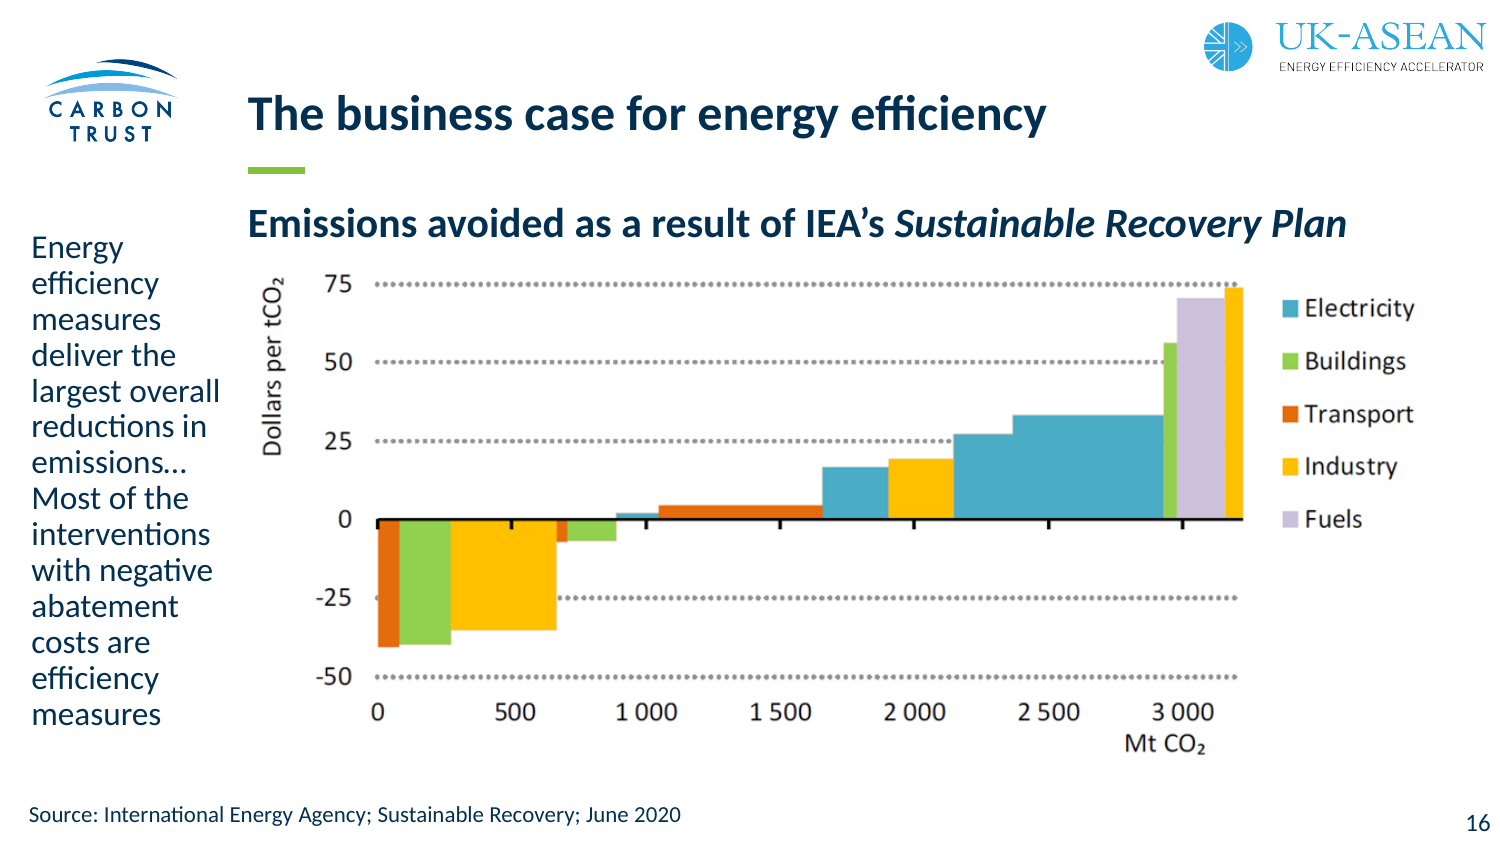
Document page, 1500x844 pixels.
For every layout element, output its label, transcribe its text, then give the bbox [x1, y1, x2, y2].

picture [1204, 22, 1487, 74]
subtitle Emissions avoided as a result of IEA’s Sustainable Recovery Plan [247, 201, 1453, 261]
picture [44, 59, 178, 142]
list Energy efficiency measures deliver the largest overall reductions in emissions… Most of the interventions with negative abatement costs are efficiency measures [31, 229, 247, 546]
slide_number 15 [1456, 798, 1500, 844]
title The business case for energy efficiency [247, 35, 1453, 142]
text_box Source: International Energy Agency; Sustainable Recovery; June 2020 [14, 792, 1220, 844]
picture [247, 260, 1451, 776]
